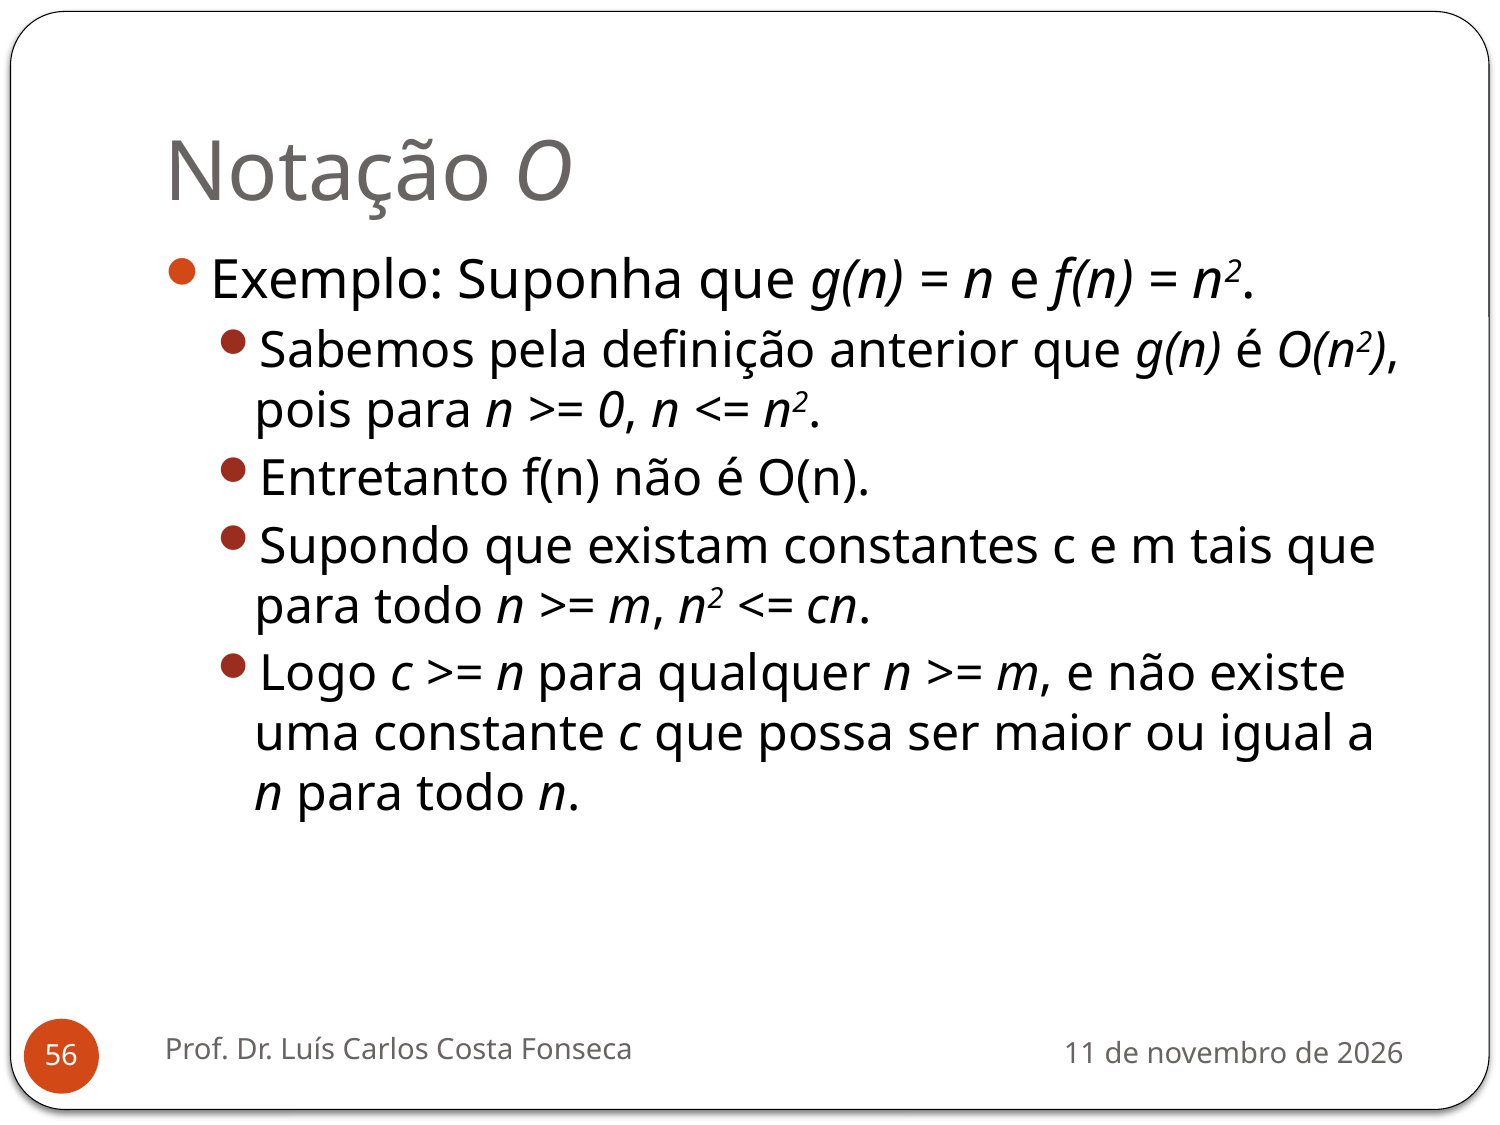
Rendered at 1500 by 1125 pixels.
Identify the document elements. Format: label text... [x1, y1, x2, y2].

footer Prof. Dr. Luís Carlos Costa Fonseca [150, 1012, 800, 1088]
title Notação O [150, 45, 1425, 233]
slide_number 3 de agosto de 2012 [1012, 1015, 1419, 1094]
list Exemplo: Suponha que g(n) = n e f(n) = n2. Sabemos pela definição anterior que g(n) é O(n2), pois para n >= 0, n <= n2. Entretanto f(n) não é O(n). Supondo que existam constantes c e m tais que para todo n >= m, n2 <= cn. Logo c >= n para qualquer n >= m, e não existe uma constante c que possa ser maior ou igual a n para todo n. [150, 237, 1425, 988]
slide_number 56 [23, 1018, 99, 1094]
